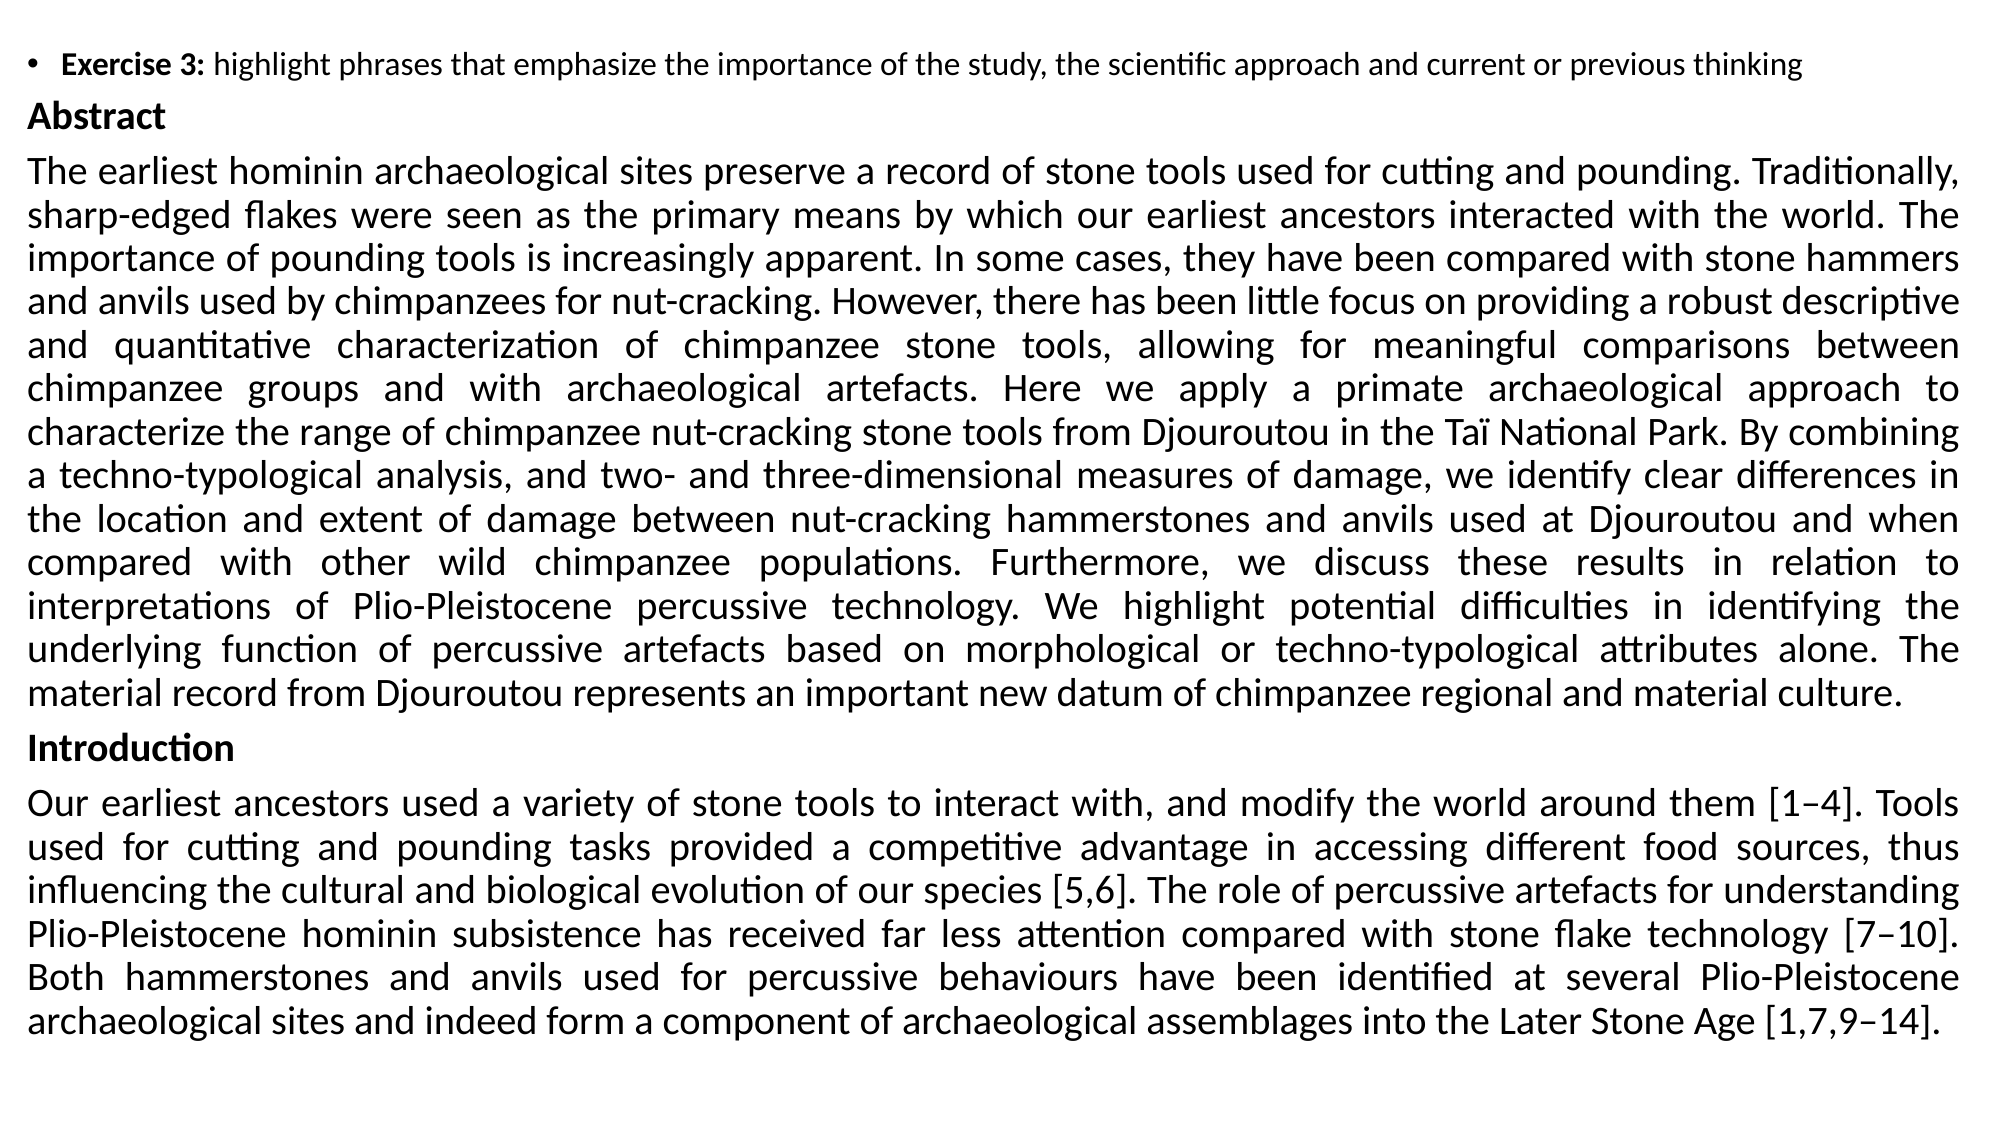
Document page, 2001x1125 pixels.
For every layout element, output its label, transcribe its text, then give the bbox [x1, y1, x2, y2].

list Exercise 3: highlight phrases that emphasize the importance of the study, the scientific approach and current or previous thinking Abstract The earliest hominin archaeological sites preserve a record of stone tools used for cutting and pounding. Traditionally, sharp-edged flakes were seen as the primary means by which our earliest ancestors interacted with the world. The importance of pounding tools is increasingly apparent. In some cases, they have been compared with stone hammers and anvils used by chimpanzees for nut-cracking. However, there has been little focus on providing a robust descriptive and quantitative characterization of chimpanzee stone tools, allowing for meaningful comparisons between chimpanzee groups and with archaeological artefacts. Here we apply a primate archaeological approach to characterize the range of chimpanzee nut-cracking stone tools from Djouroutou in the Taï National Park. By combining a techno-typological analysis, and two- and three-dimensional measures of damage, we identify clear differences in the location and extent of damage between nut-cracking hammerstones and anvils used at Djouroutou and when compared with other wild chimpanzee populations. Furthermore, we discuss these results in relation to interpretations of Plio-Pleistocene percussive technology. We highlight potential difficulties in identifying the underlying function of percussive artefacts based on morphological or techno-typological attributes alone. The material record from Djouroutou represents an important new datum of chimpanzee regional and material culture. Introduction Our earliest ancestors used a variety of stone tools to interact with, and modify the world around them [1–4]. Tools used for cutting and pounding tasks provided a competitive advantage in accessing different food sources, thus influencing the cultural and biological evolution of our species [5,6]. The role of percussive artefacts for understanding Plio-Pleistocene hominin subsistence has received far less attention compared with stone flake technology [7–10]. Both hammerstones and anvils used for percussive behaviours have been identified at several Plio-Pleistocene archaeological sites and indeed form a component of archaeological assemblages into the Later Stone Age [1,7,9–14]. [12, 39, 1978, 1125]
